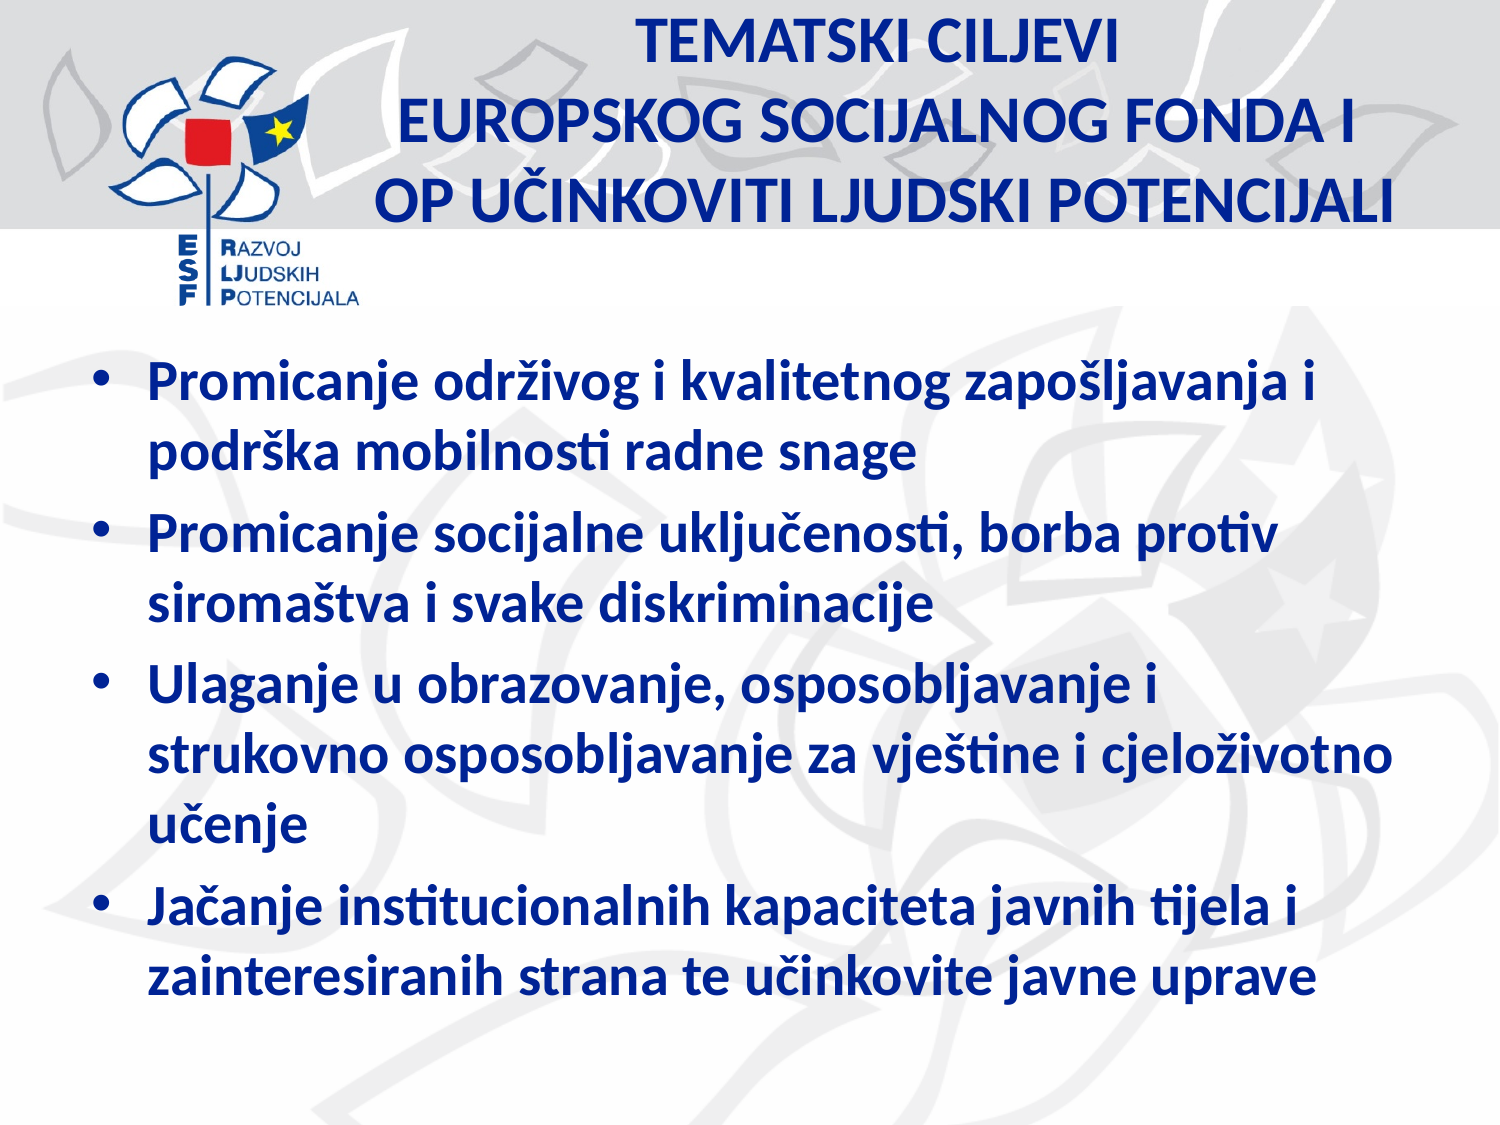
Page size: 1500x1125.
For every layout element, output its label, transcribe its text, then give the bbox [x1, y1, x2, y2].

title TEMATSKI CILJEVI EUROPSKOG SOCIJALNOG FONDA I OP UČINKOVITI LJUDSKI POTENCIJALI [336, 14, 1436, 244]
list Promicanje održivog i kvalitetnog zapošljavanja i podrška mobilnosti radne snage Promicanje socijalne uključenosti, borba protiv siromaštva i svake diskriminacije Ulaganje u obrazovanje, osposobljavanje i strukovno osposobljavanje za vještine i cjeloživotno učenje Jačanje institucionalnih kapaciteta javnih tijela i zainteresiranih strana te učinkovite javne uprave [76, 334, 1427, 1125]
picture [0, 0, 1500, 1125]
